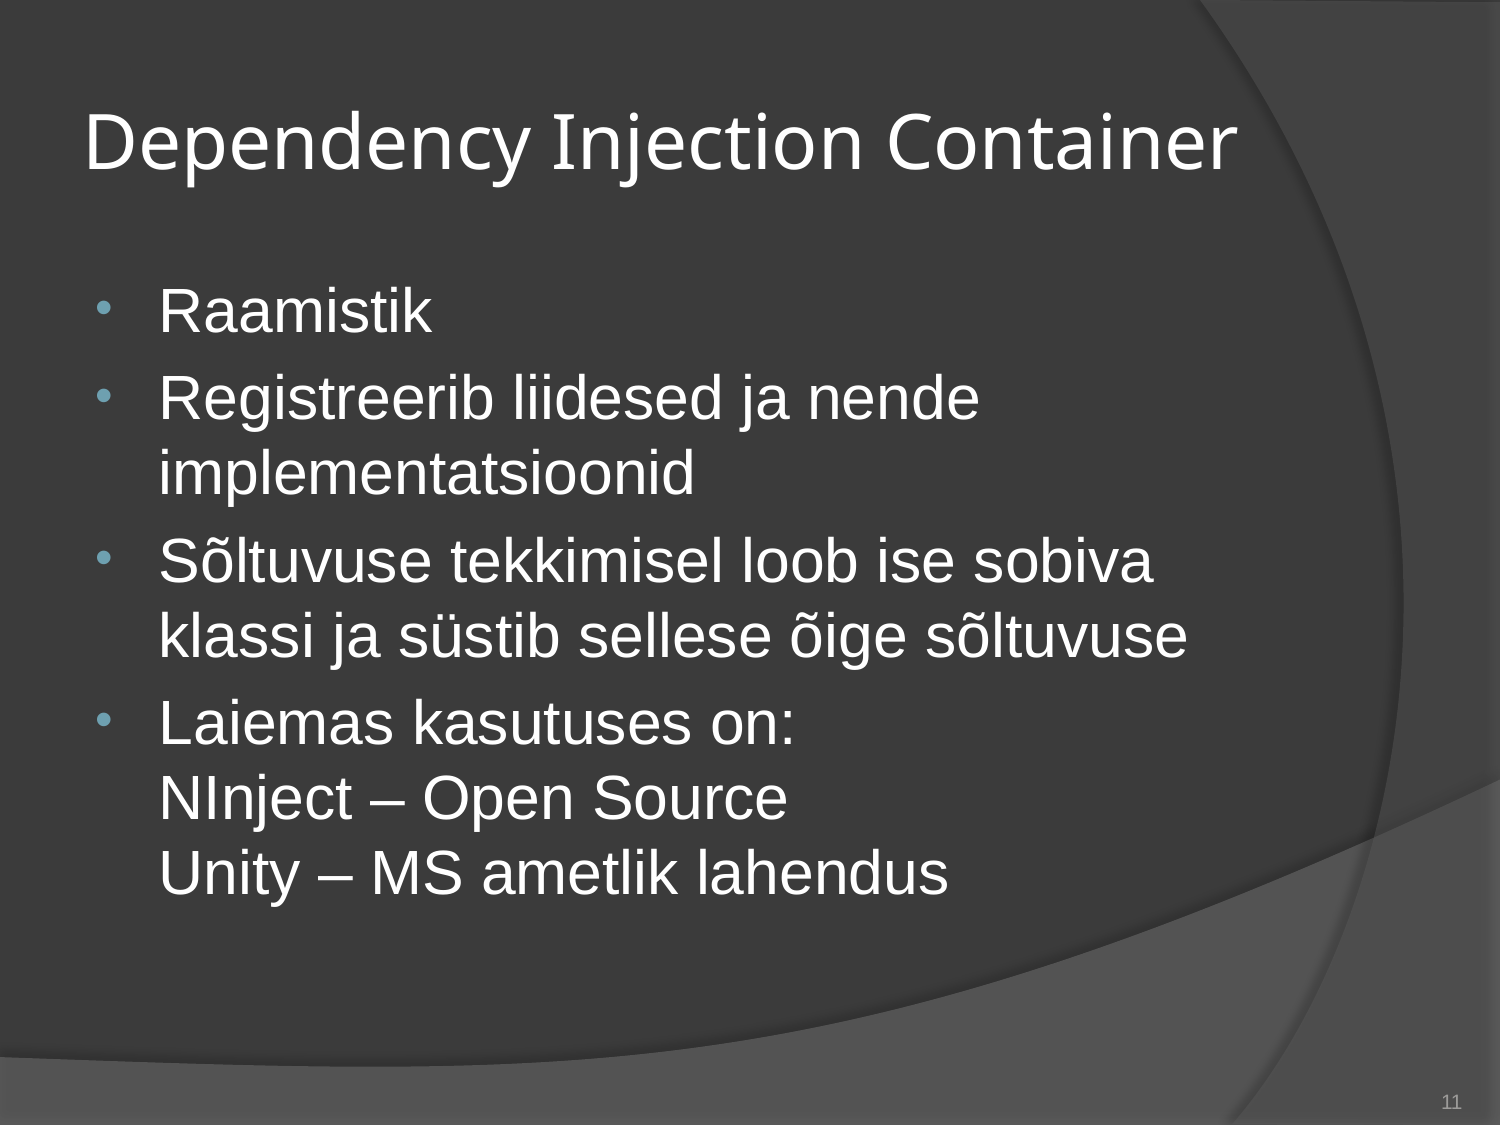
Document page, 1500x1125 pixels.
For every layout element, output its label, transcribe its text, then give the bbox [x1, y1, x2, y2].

slide_number 11 [1337, 1053, 1463, 1114]
title Dependency Injection Container [75, 45, 1300, 233]
list Raamistik Registreerib liidesed ja nende implementatsioonid Sõltuvuse tekkimisel loob ise sobiva klassi ja süstib sellese õige sõltuvuse Laiemas kasutuses on: NInject – Open Source Unity – MS ametlik lahendus [75, 262, 1300, 1005]
